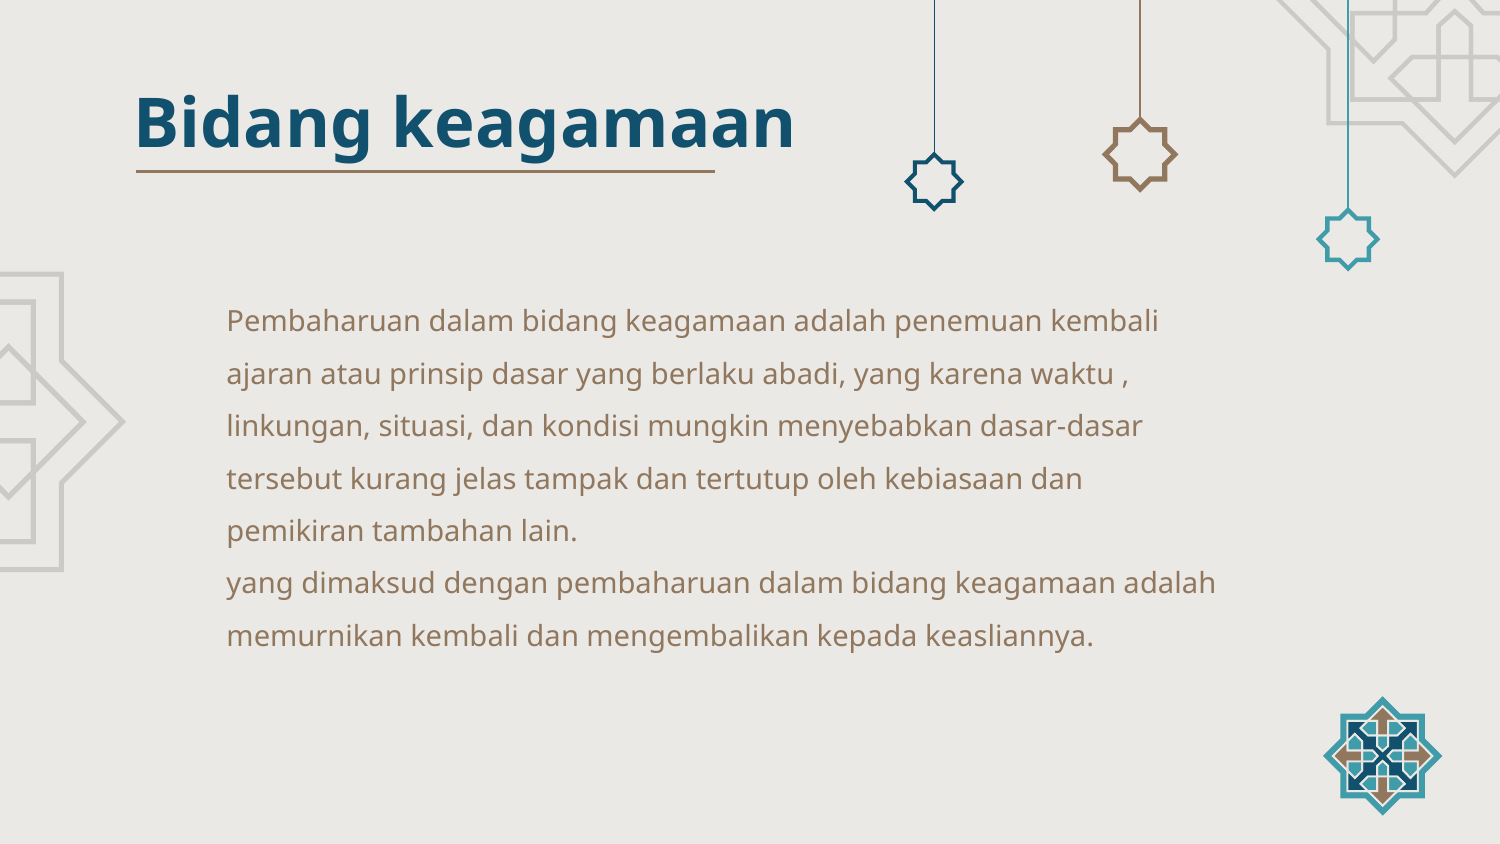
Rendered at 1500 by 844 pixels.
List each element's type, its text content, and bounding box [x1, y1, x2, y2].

subtitle Pembaharuan dalam bidang keagamaan adalah penemuan kembali ajaran atau prinsip dasar yang berlaku abadi, yang karena waktu , linkungan, situasi, dan kondisi mungkin menyebabkan dasar-dasar tersebut kurang jelas tampak dan tertutup oleh kebiasaan dan pemikiran tambahan lain. yang dimaksud dengan pembaharuan dalam bidang keagamaan adalah memurnikan kembali dan mengembalikan kepada keasliannya. [136, 206, 1239, 731]
title Bidang keagamaan [118, 72, 1382, 167]
